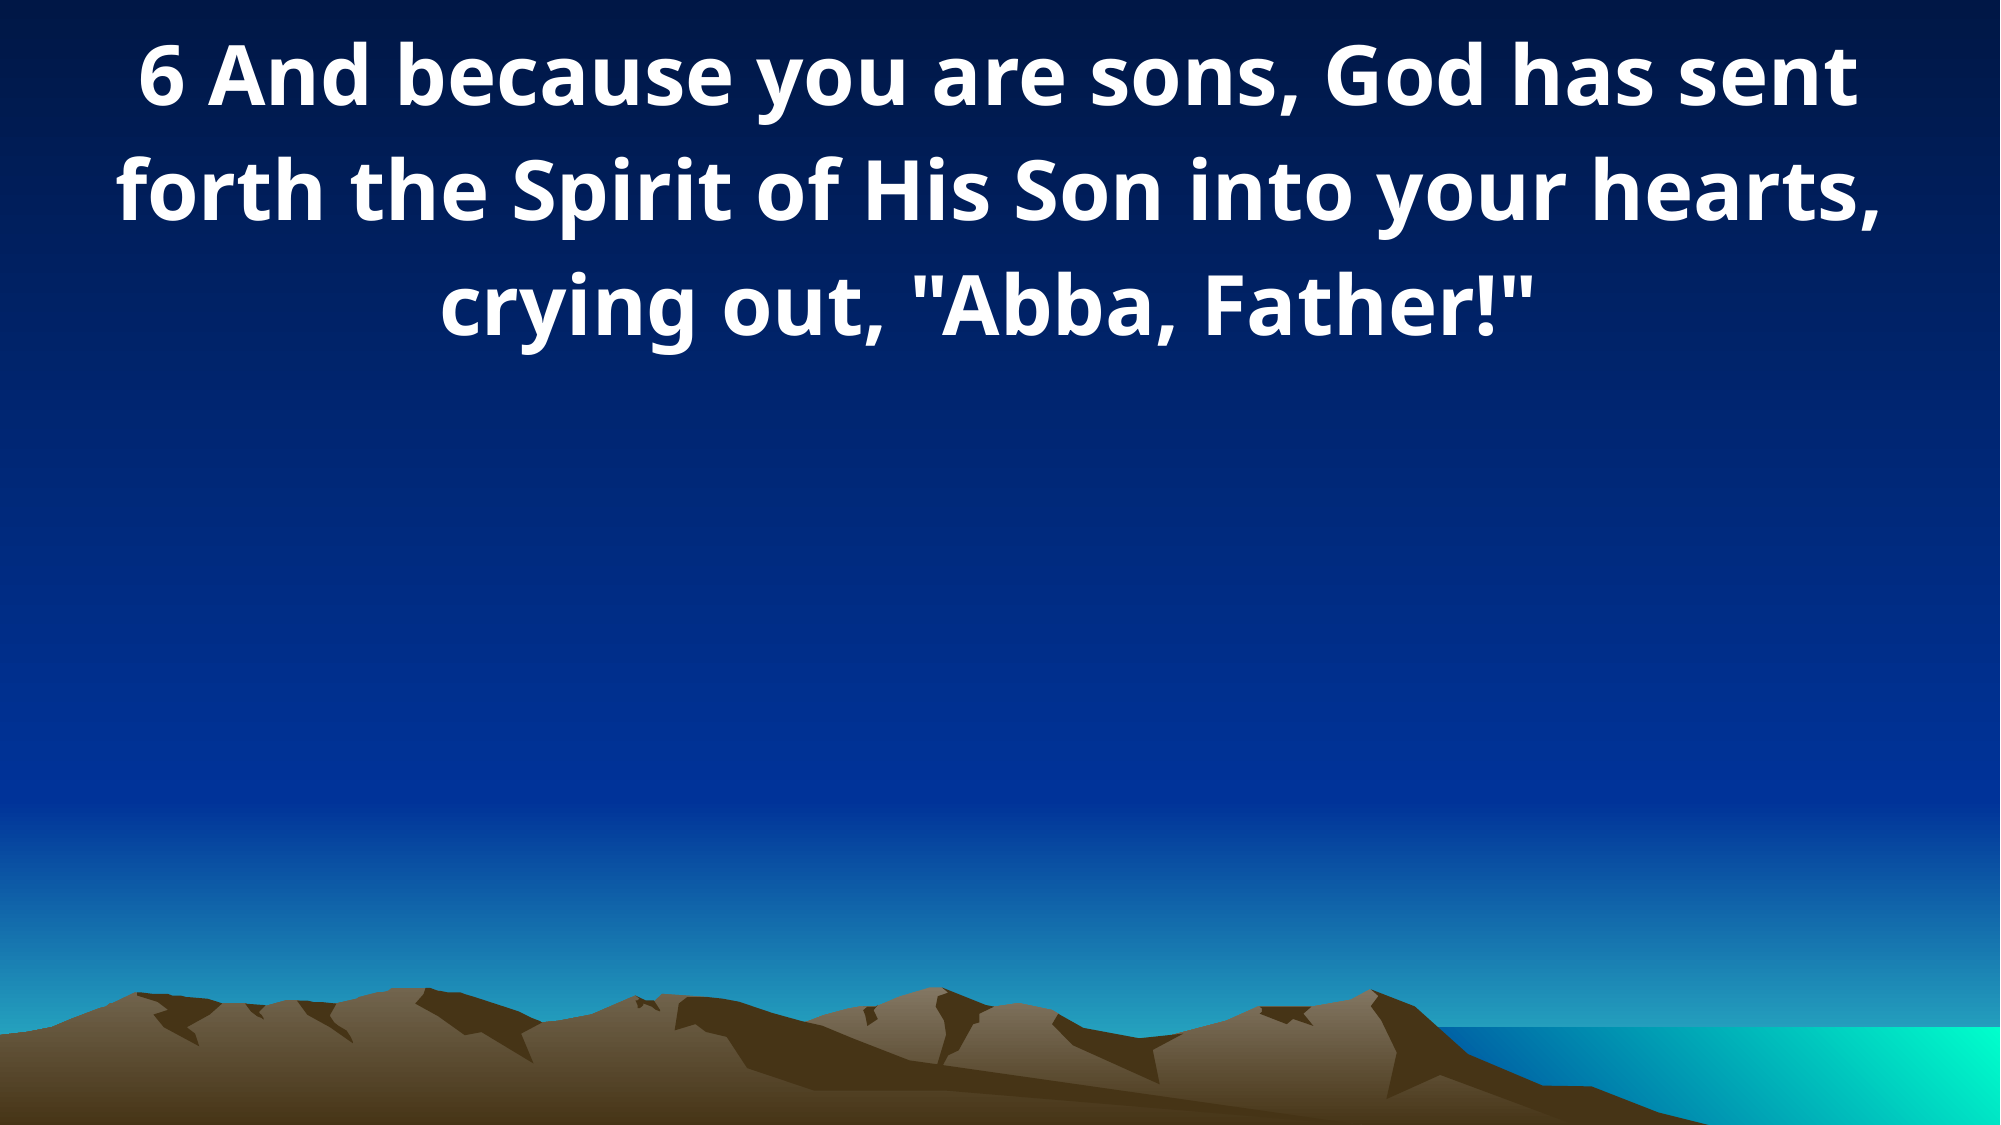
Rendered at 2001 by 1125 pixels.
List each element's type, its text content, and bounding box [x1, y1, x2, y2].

text_box 6 And because you are sons, God has sent forth the Spirit of His Son into your hearts, crying out, "Abba, Father!" [24, 0, 1975, 900]
